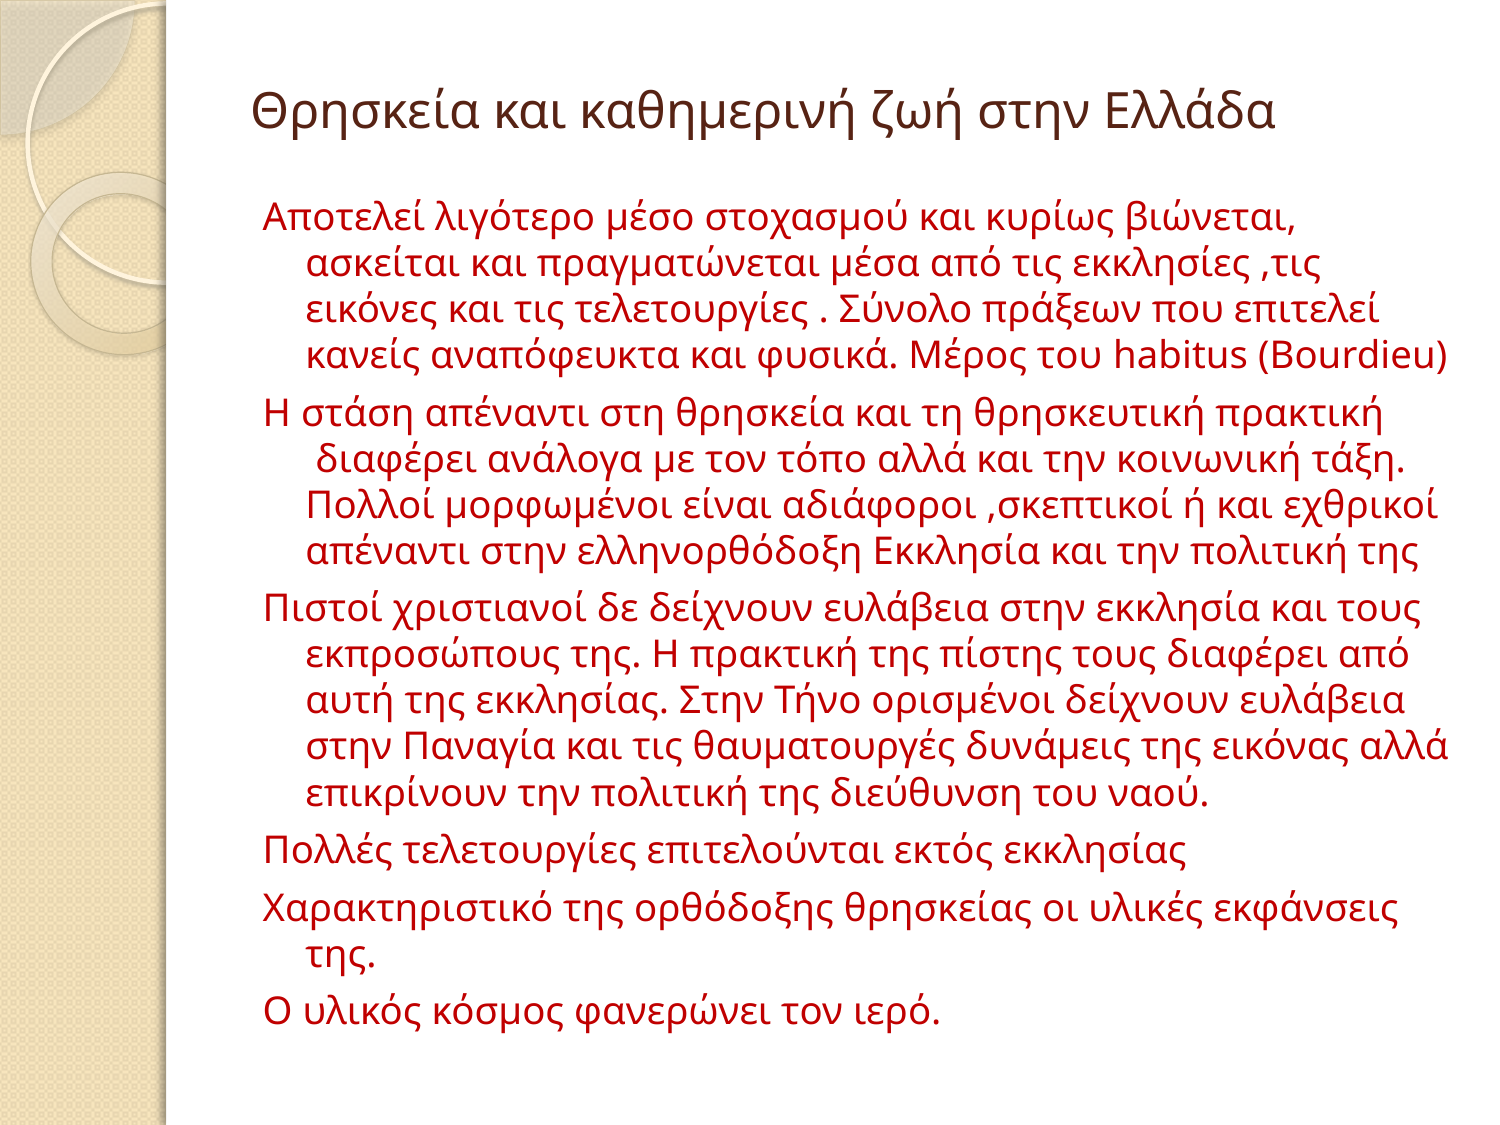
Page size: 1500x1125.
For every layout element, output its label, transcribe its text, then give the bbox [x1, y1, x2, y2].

list Αποτελεί λιγότερο μέσο στοχασμού και κυρίως βιώνεται, ασκείται και πραγματώνεται μέσα από τις εκκλησίες ,τις εικόνες και τις τελετουργίες . Σύνολο πράξεων που επιτελεί κανείς αναπόφευκτα και φυσικά. Μέρος του habitus (Bourdieu) H στάση απέναντι στη θρησκεία και τη θρησκευτική πρακτική διαφέρει ανάλογα με τον τόπο αλλά και την κοινωνική τάξη. Πολλοί μορφωμένοι είναι αδιάφοροι ,σκεπτικοί ή και εχθρικοί απέναντι στην ελληνορθόδοξη Εκκλησία και την πολιτική της Πιστοί χριστιανοί δε δείχνουν ευλάβεια στην εκκλησία και τους εκπροσώπους της. Η πρακτική της πίστης τους διαφέρει από αυτή της εκκλησίας. Στην Τήνο ορισμένοι δείχνουν ευλάβεια στην Παναγία και τις θαυματουργές δυνάμεις της εικόνας αλλά επικρίνουν την πολιτική της διεύθυνση του ναού. Πολλές τελετουργίες επιτελούνται εκτός εκκλησίας Χαρακτηριστικό της ορθόδοξης θρησκείας οι υλικές εκφάνσεις της. Ο υλικός κόσμος φανερώνει τον ιερό. [235, 184, 1466, 1071]
title Θρησκεία και καθημερινή ζωή στην Ελλάδα [235, 45, 1466, 184]
